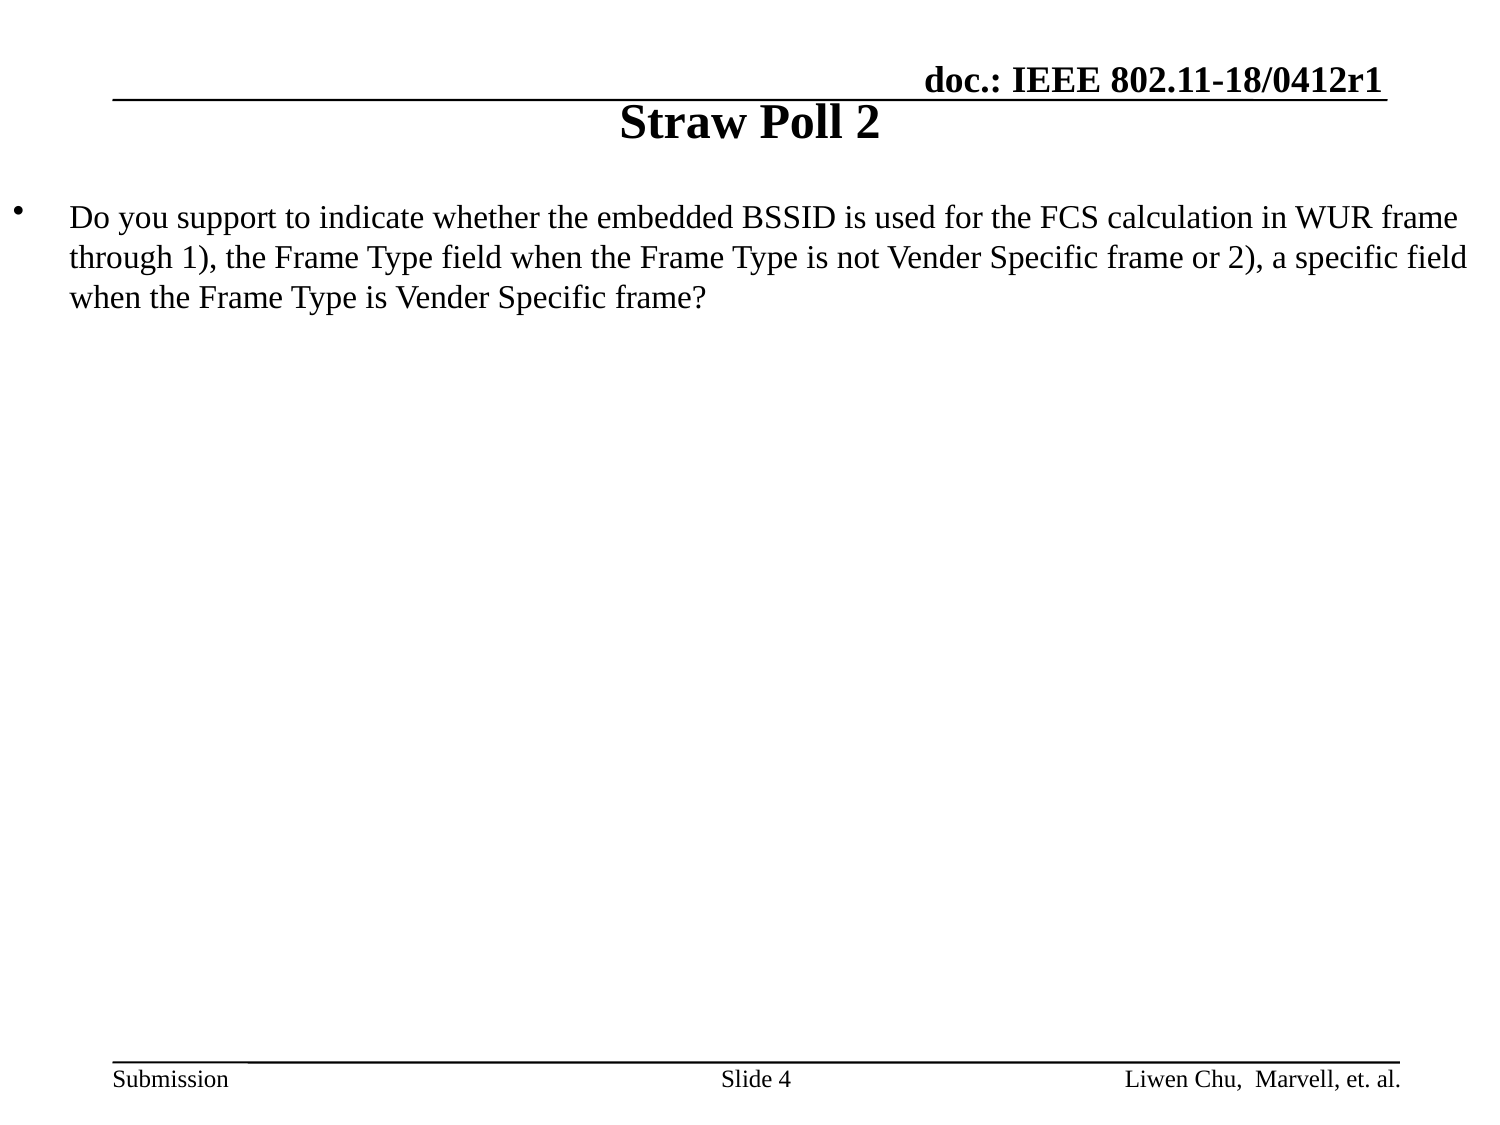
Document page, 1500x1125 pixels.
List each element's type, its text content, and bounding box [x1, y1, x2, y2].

footer Liwen Chu, Marvell, et. al. [1120, 1061, 1402, 1093]
slide_number Slide 4 [720, 1061, 792, 1093]
title Straw Poll 2 [0, 49, 1500, 188]
list Do you support to indicate whether the embedded BSSID is used for the FCS calculation in WUR frame through 1), the Frame Type field when the Frame Type is not Vender Specific frame or 2), a specific field when the Frame Type is Vender Specific frame? [0, 187, 1499, 332]
